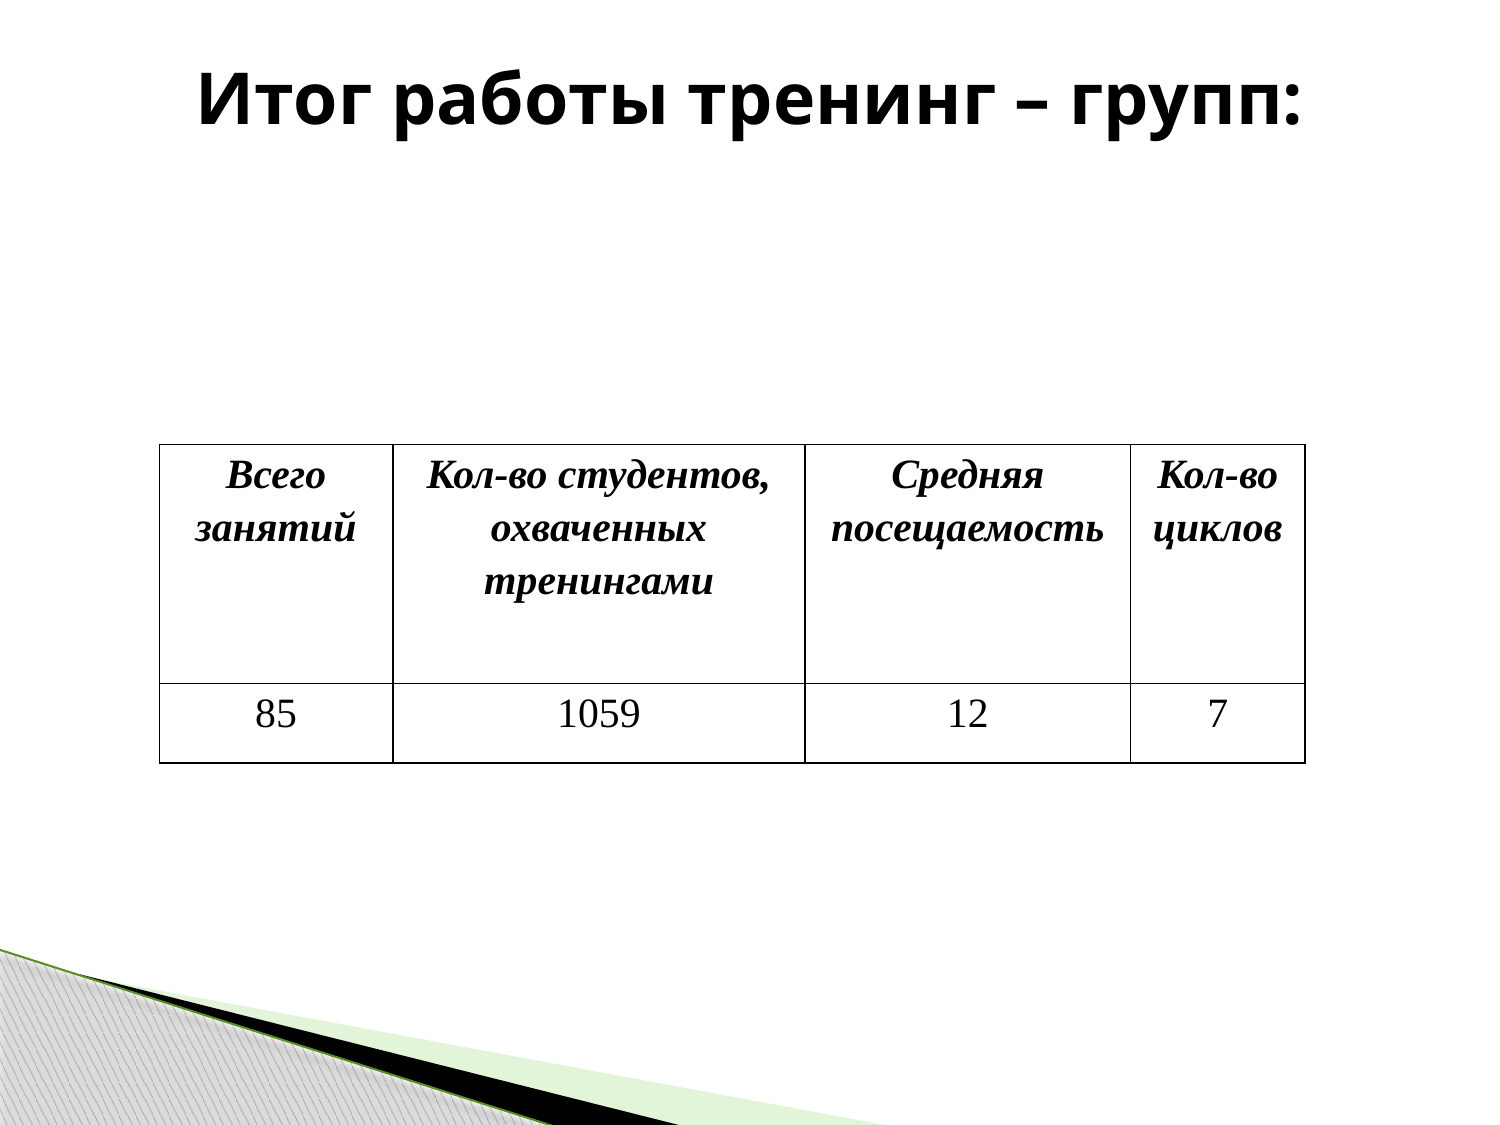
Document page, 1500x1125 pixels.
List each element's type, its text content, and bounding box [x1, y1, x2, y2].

table_header Кол-во циклов [1131, 445, 1304, 683]
table_cell 12 [806, 684, 1130, 762]
table_cell 85 [160, 684, 392, 762]
table_cell 7 [1131, 684, 1304, 762]
table_header Средняя посещаемость [806, 445, 1130, 683]
table_cell 1059 [394, 684, 804, 762]
title Итог работы тренинг – групп: [75, 45, 1425, 233]
table_header Всего занятий [160, 445, 392, 683]
table_header Кол-во студентов, охваченных тренингами [394, 445, 804, 683]
